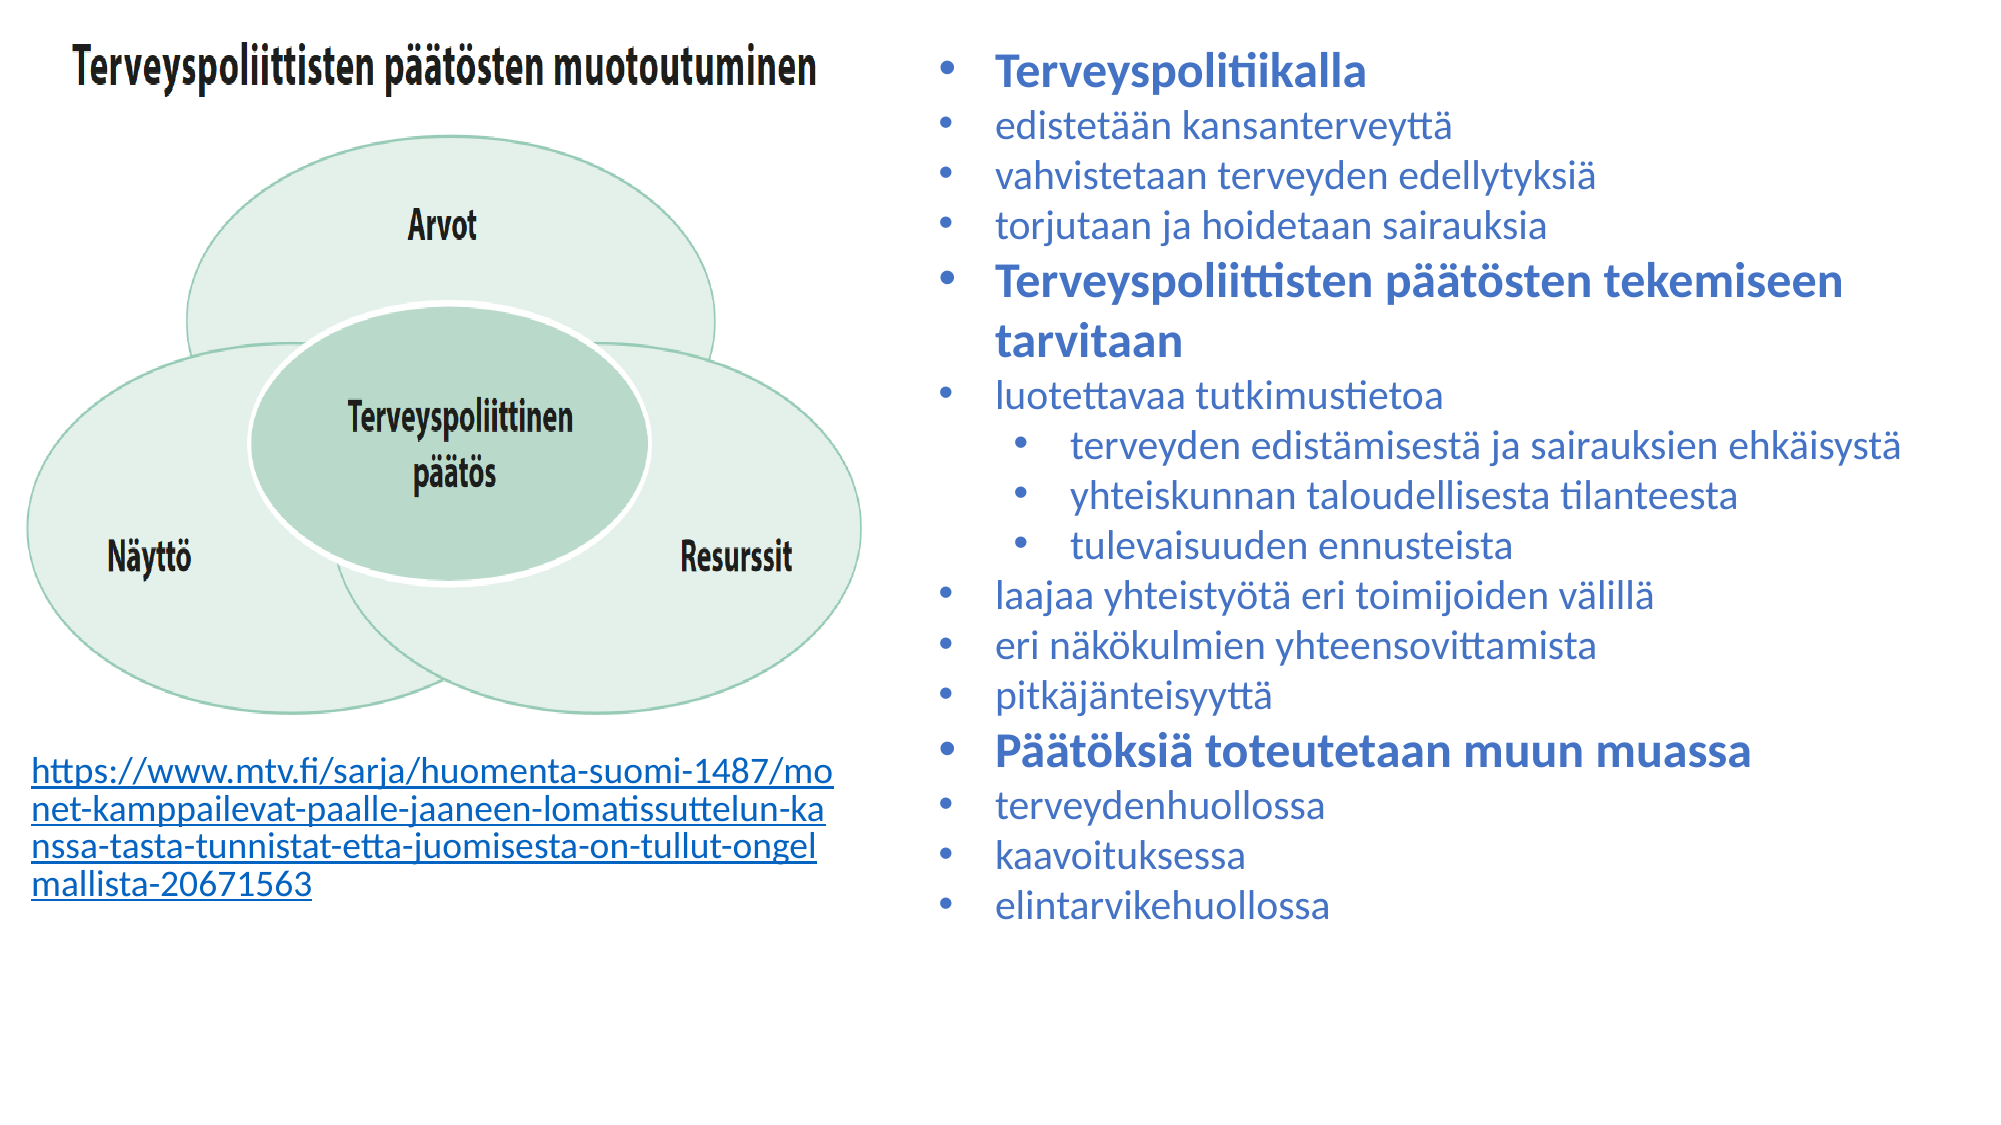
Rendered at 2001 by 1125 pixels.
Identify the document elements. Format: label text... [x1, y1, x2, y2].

text_box https://www.mtv.fi/sarja/huomenta-suomi-1487/monet-kamppailevat-paalle-jaaneen-lomatissuttelun-kanssa-tasta-tunnistat-etta-juomisesta-on-tullut-ongelmallista-20671563 [16, 738, 858, 844]
picture [16, 10, 870, 730]
text_box Terveyspolitiikalla edistetään kansanterveyttä vahvistetaan terveyden edellytyksiä torjutaan ja hoidetaan sairauksia Terveyspoliittisten päätösten tekemiseen tarvitaan luotettavaa tutkimustietoa terveyden edistämisestä ja sairauksien ehkäisystä yhteiskunnan taloudellisesta tilanteesta tulevaisuuden ennusteista laajaa yhteistyötä eri toimijoiden välillä eri näkökulmien yhteensovittamista pitkäjänteisyyttä Päätöksiä toteutetaan muun muassa terveydenhuollossa kaavoituksessa elintarvikehuollossa [924, 30, 2000, 936]
